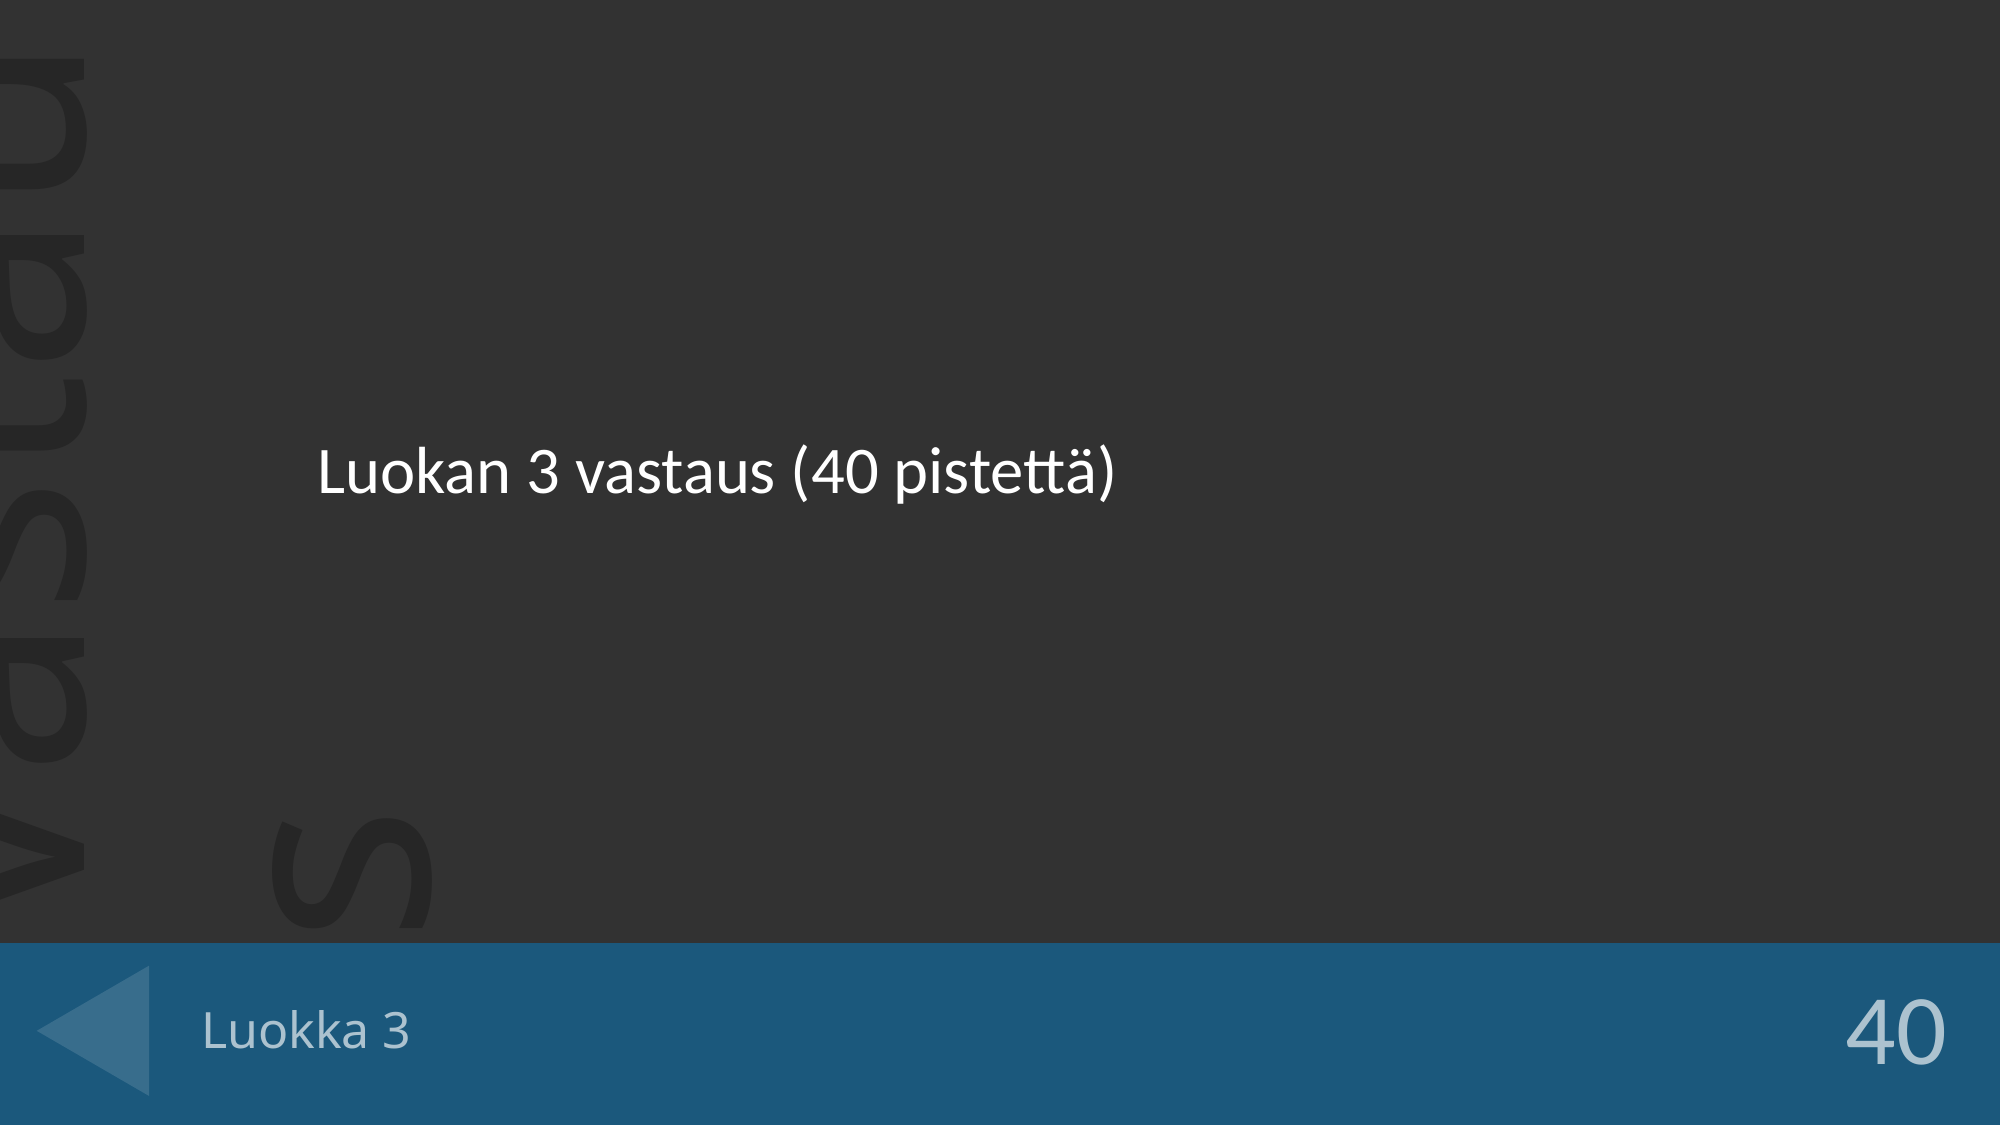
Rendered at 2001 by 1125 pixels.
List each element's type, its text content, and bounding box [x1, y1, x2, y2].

title Luokka 3 [185, 967, 1494, 1097]
list 40 [1494, 967, 1963, 1097]
list Luokan 3 vastaus (40 pistettä) [302, 307, 1760, 636]
